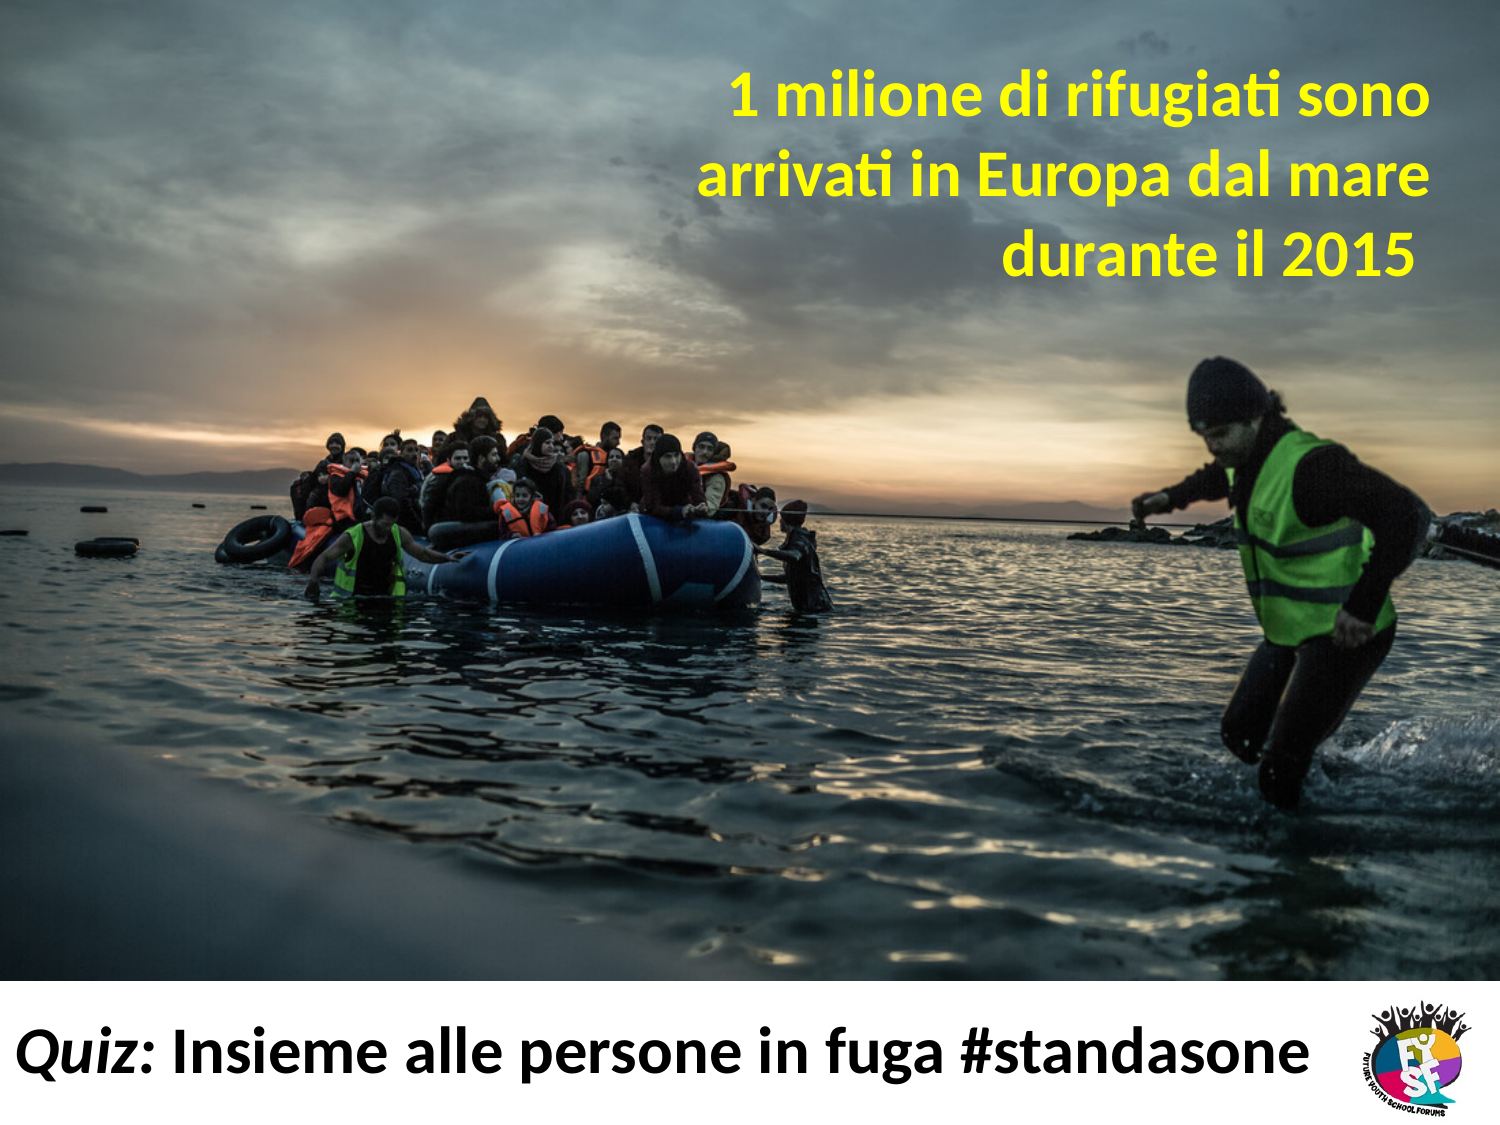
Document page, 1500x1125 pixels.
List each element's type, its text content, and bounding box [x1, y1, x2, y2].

text_box Quiz: Insieme alle persone in fuga #standasone [0, 999, 1347, 1095]
picture [1352, 994, 1483, 1125]
picture [0, 0, 1500, 981]
